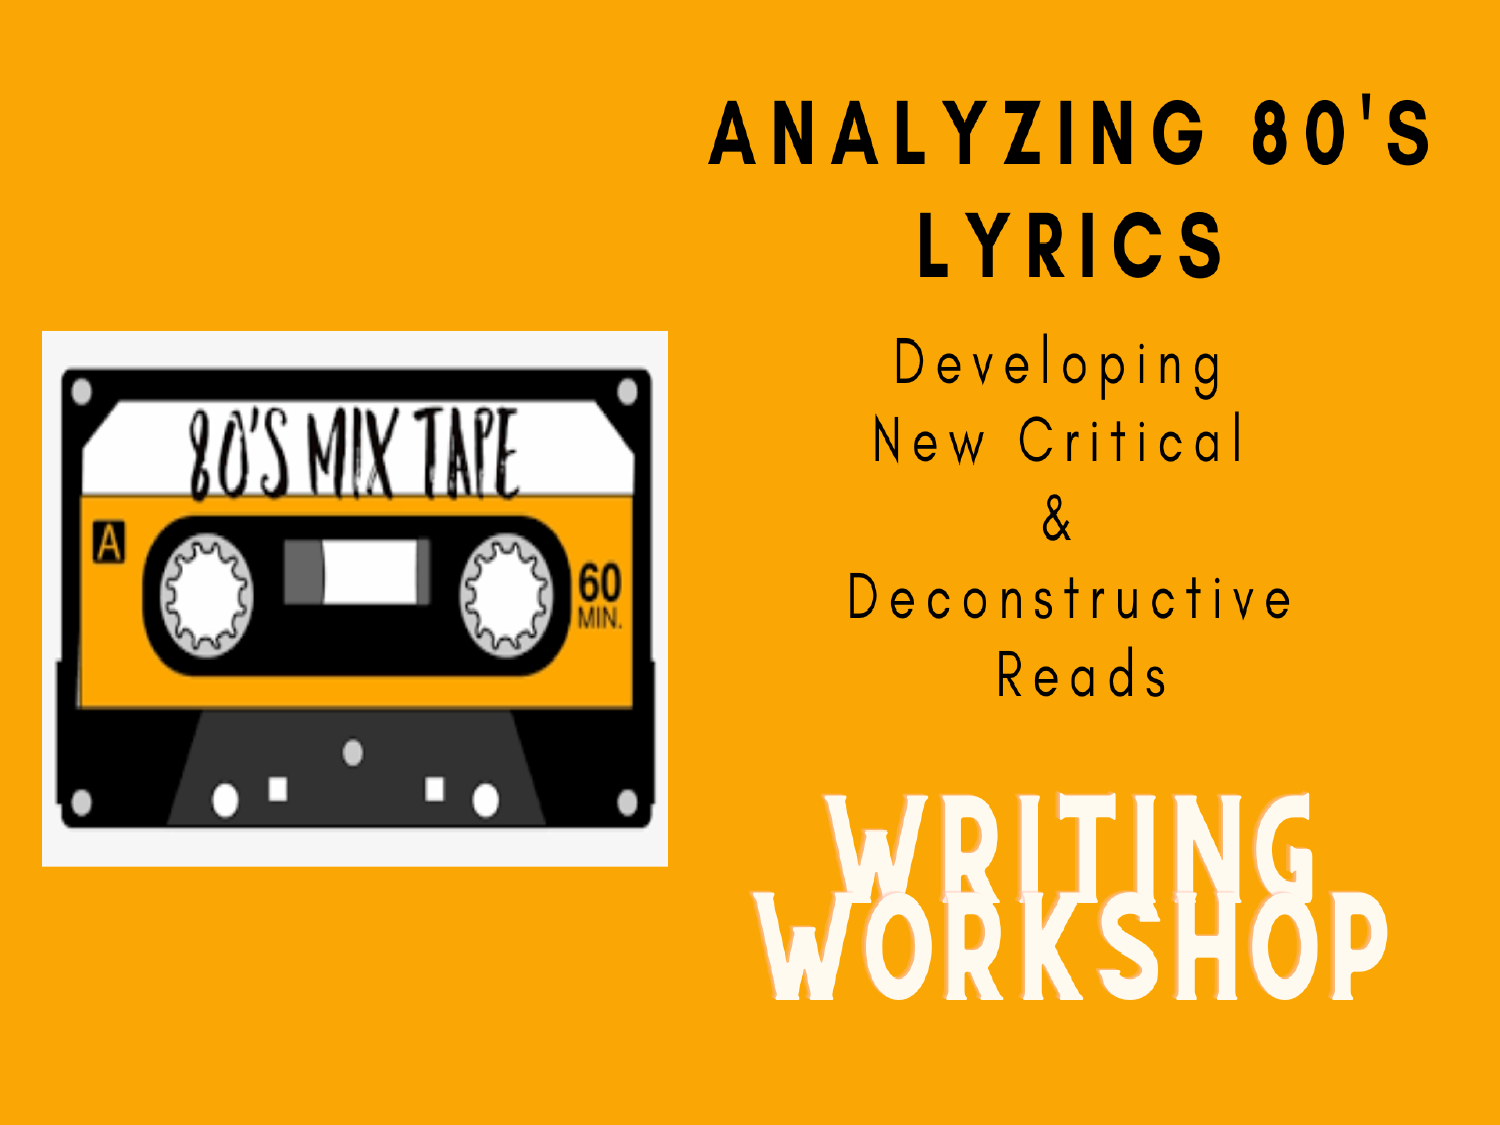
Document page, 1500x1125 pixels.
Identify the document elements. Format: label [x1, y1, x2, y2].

list [0, 0, 1500, 1125]
